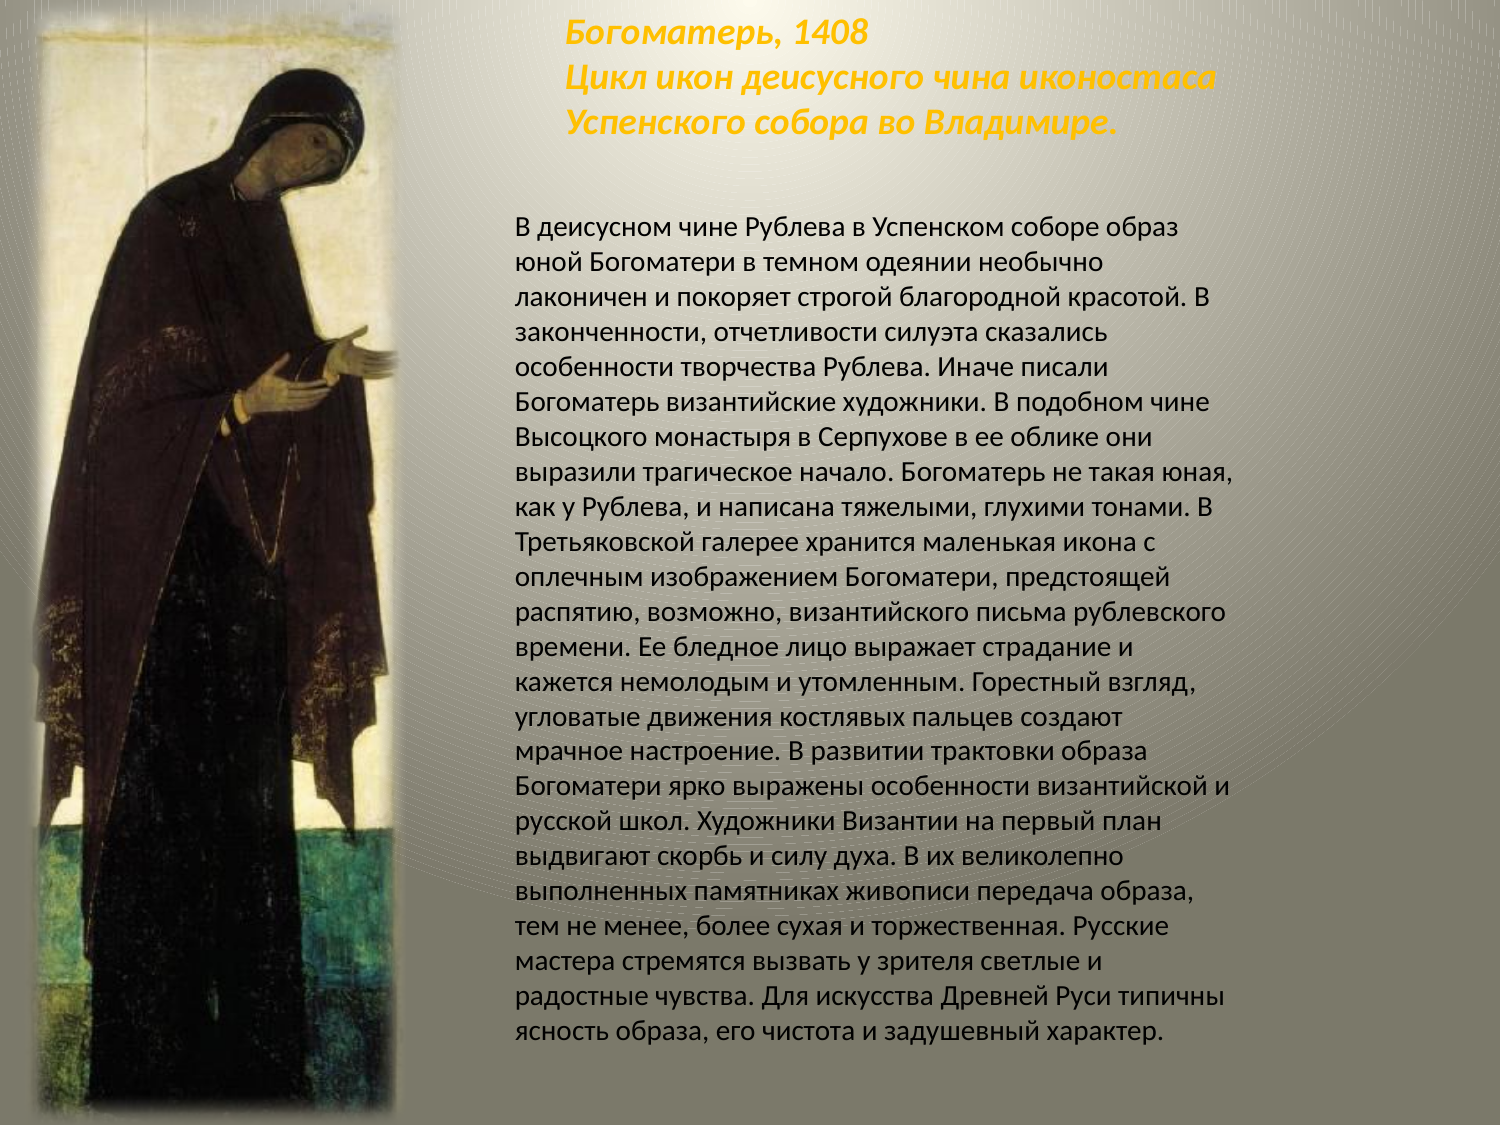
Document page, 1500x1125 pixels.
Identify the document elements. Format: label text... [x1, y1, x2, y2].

text_box В деисусном чине Рублева в Успенском соборе образ юной Богоматери в темном одеянии необычно лаконичен и покоряет строгой благородной красотой. В законченности, отчетливости силуэта сказались особенности творчества Рублева. Иначе писали Богоматерь византийские художники. В подобном чине Высоцкого монастыря в Серпухове в ее облике они выразили трагическое начало. Богоматерь не такая юная, как у Рублева, и написана тяжелыми, глухими тонами. В Третьяковской галерее хранится маленькая икона с оплечным изображением Богоматери, предстоящей распятию, возможно, византийского письма рублевского времени. Ее бледное лицо выражает страдание и кажется немолодым и утомленным. Горестный взгляд, угловатые движения костлявых пальцев создают мрачное настроение. В развитии трактовки образа Богоматери ярко выражены особенности византийской и русской школ. Художники Византии на первый план выдвигают скорбь и силу духа. В их великолепно выполненных памятниках живописи передача образа, тем не менее, более сухая и торжественная. Русские мастера стремятся вызвать у зрителя светлые и радостные чувства. Для искусства Древней Руси типичны ясность образа, его чистота и задушевный характер. [499, 199, 1250, 1054]
text_box Богоматерь, 1408 Цикл икон деисусного чина иконостаса Успенского собора во Владимире. [549, 0, 1300, 150]
picture [24, 0, 406, 1125]
